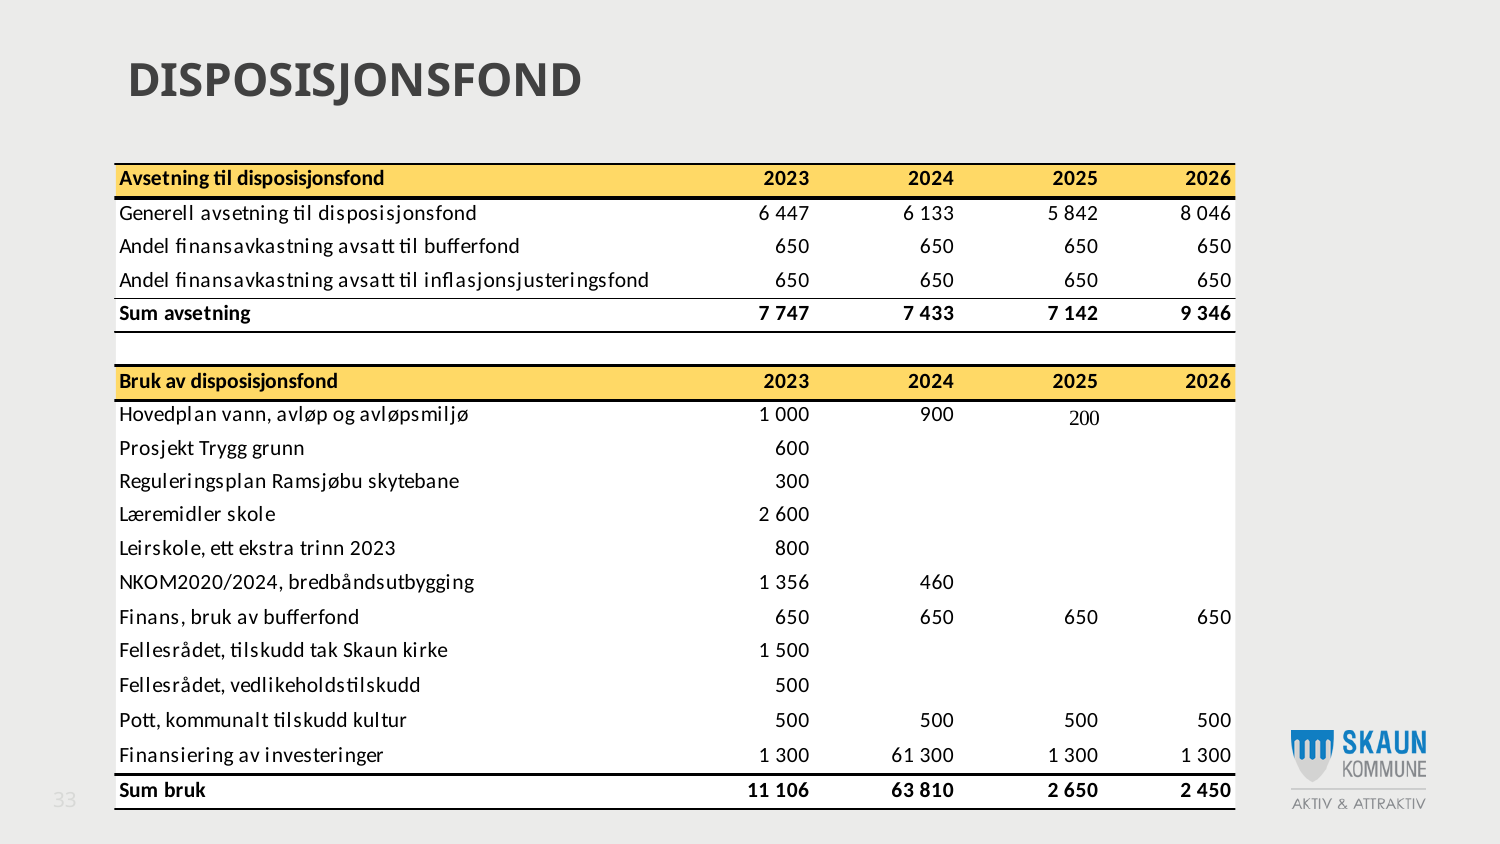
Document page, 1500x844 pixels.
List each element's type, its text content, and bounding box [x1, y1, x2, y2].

picture [114, 162, 1238, 812]
slide_number 33 [1, 779, 129, 844]
picture [1291, 730, 1426, 809]
title Disposisjonsfond [114, 18, 1425, 112]
